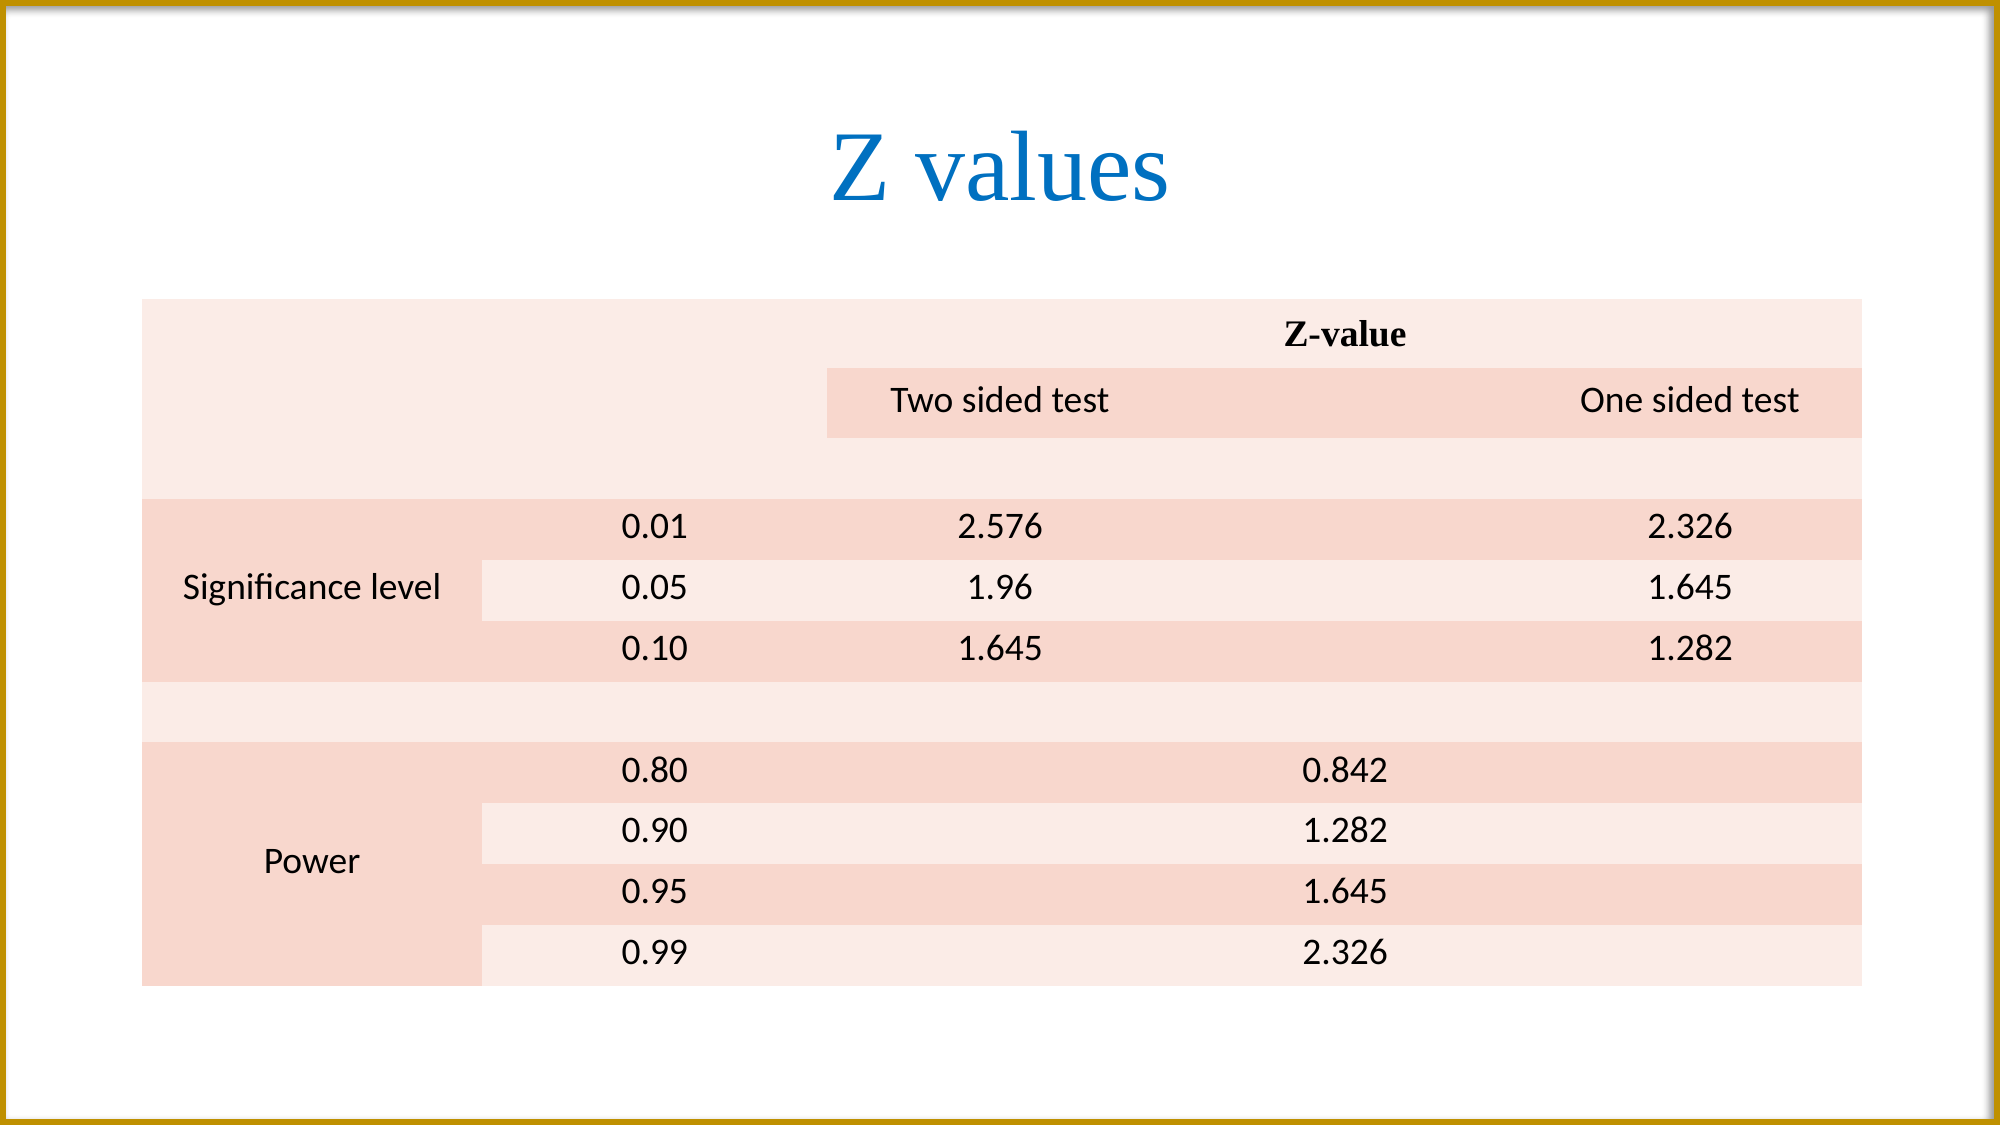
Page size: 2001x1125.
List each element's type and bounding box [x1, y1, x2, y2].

text_box [0, 0, 2000, 1125]
